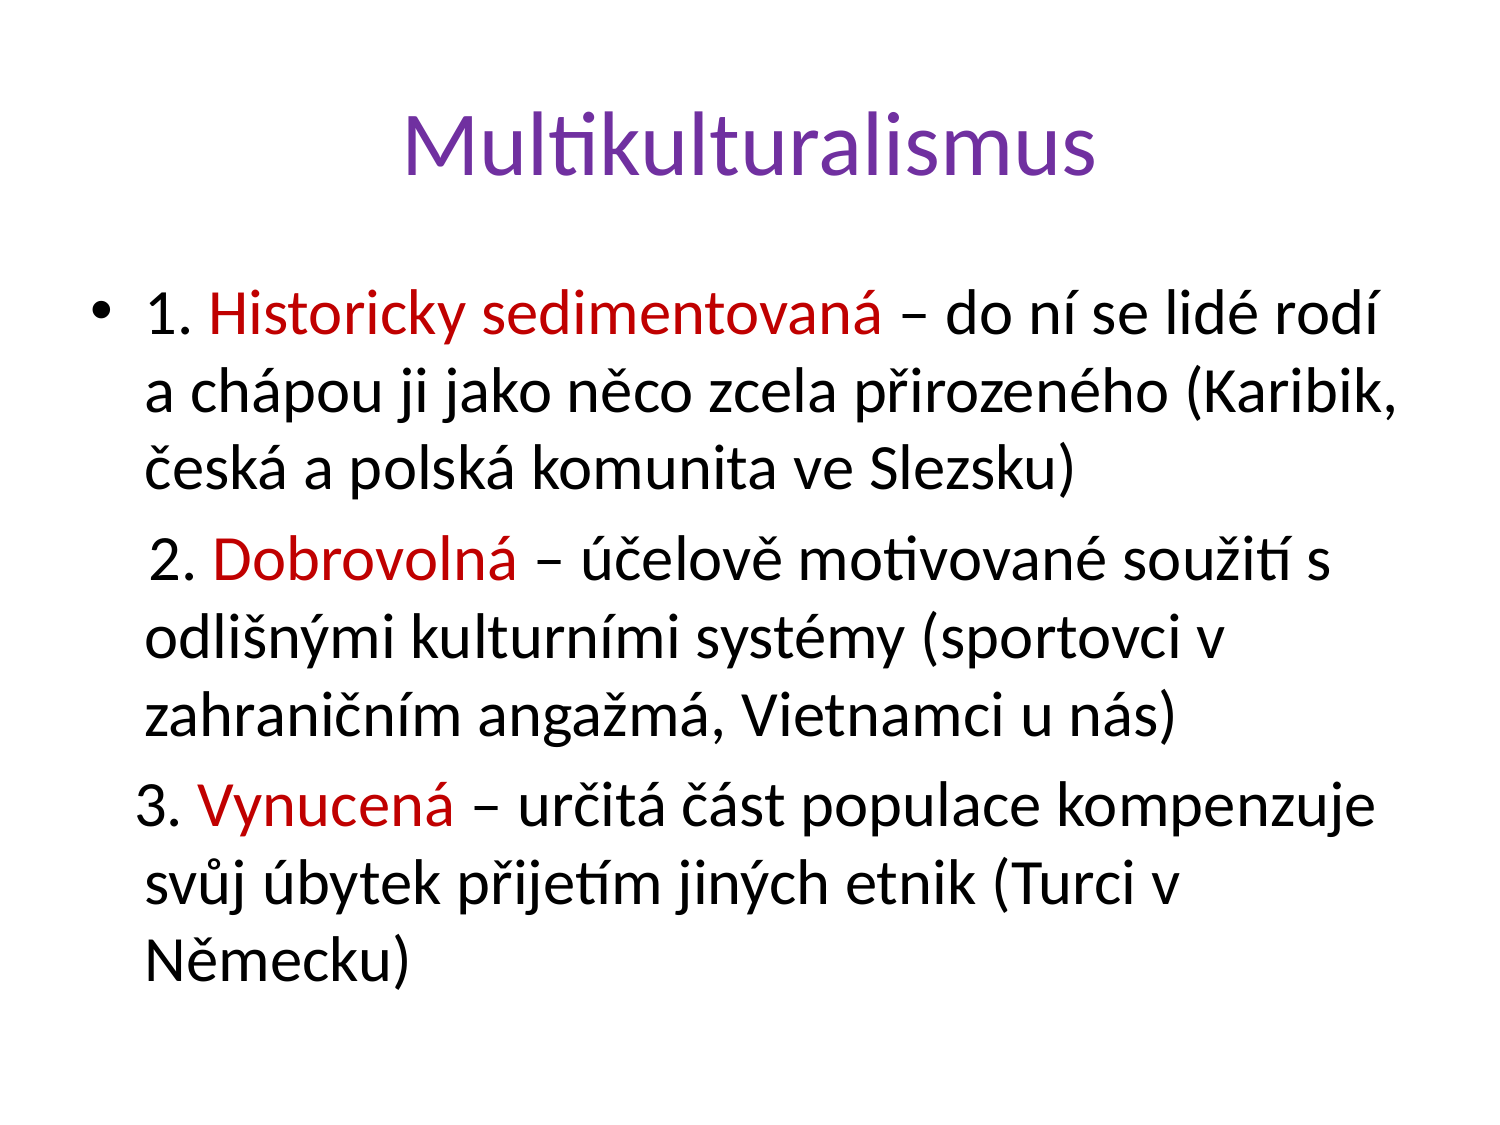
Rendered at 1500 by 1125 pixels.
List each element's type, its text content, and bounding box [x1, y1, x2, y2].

list 1. Historicky sedimentovaná – do ní se lidé rodí a chápou ji jako něco zcela přirozeného (Karibik, česká a polská komunita ve Slezsku) 2. Dobrovolná – účelově motivované soužití s odlišnými kulturními systémy (sportovci v zahraničním angažmá, Vietnamci u nás) 3. Vynucená – určitá část populace kompenzuje svůj úbytek přijetím jiných etnik (Turci v Německu) [75, 262, 1425, 1005]
title Multikulturalismus [75, 45, 1425, 233]
